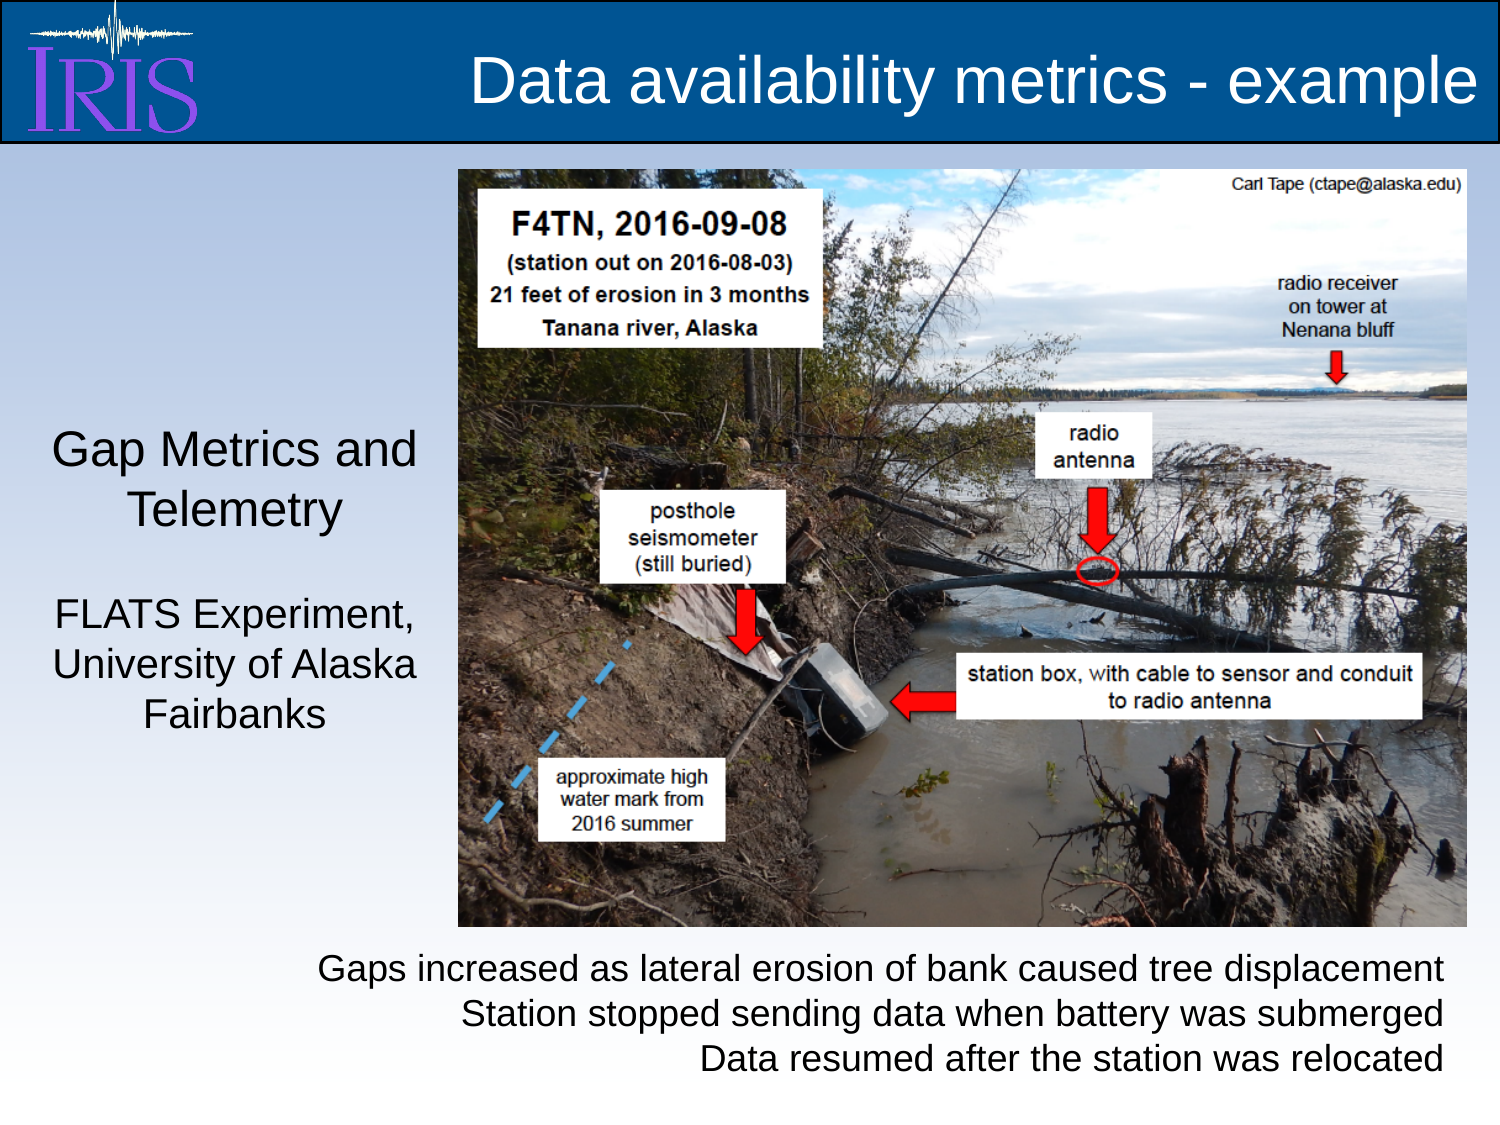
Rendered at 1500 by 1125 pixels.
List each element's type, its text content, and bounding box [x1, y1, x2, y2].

text_box Gaps increased as lateral erosion of bank caused tree displacement Station stopped sending data when battery was submerged Data resumed after the station was relocated [302, 936, 1460, 1087]
text_box Gap Metrics and Telemetry FLATS Experiment, University of Alaska Fairbanks [34, 409, 436, 744]
picture [28, 0, 197, 133]
picture [0, 144, 1500, 1125]
text_box Data availability metrics - example [454, 29, 1496, 125]
